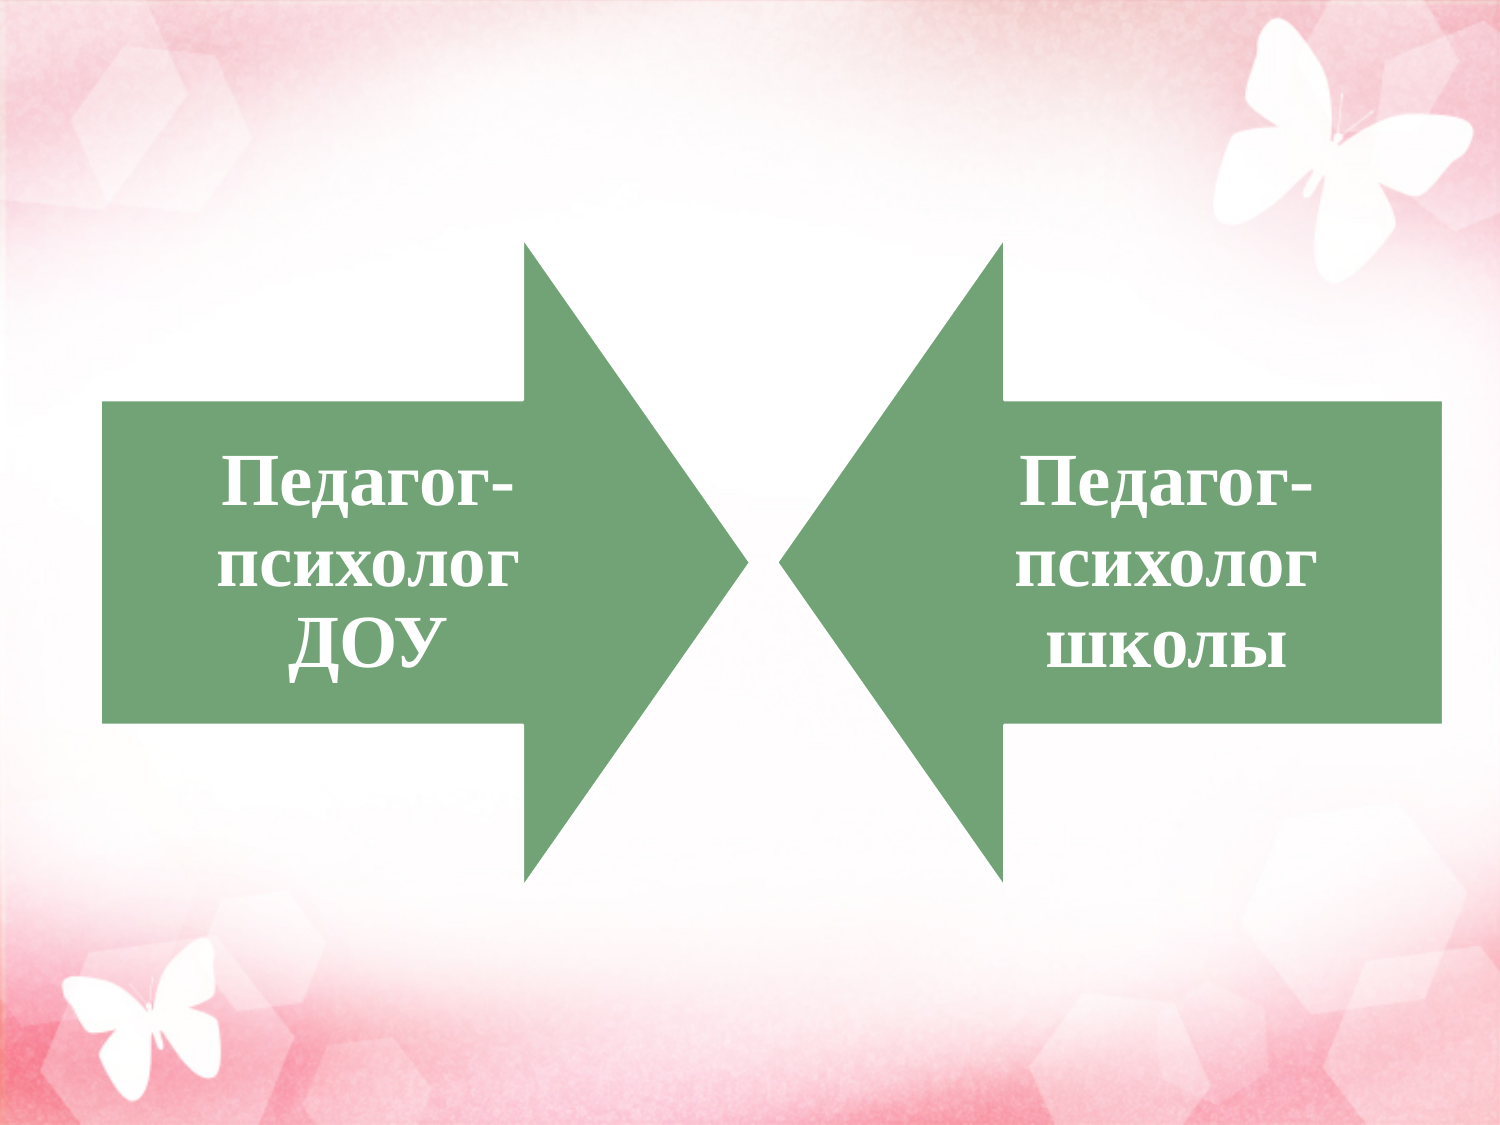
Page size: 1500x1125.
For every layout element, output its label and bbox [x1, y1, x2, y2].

picture [0, 0, 1500, 1125]
text_box [100, 229, 1436, 896]
